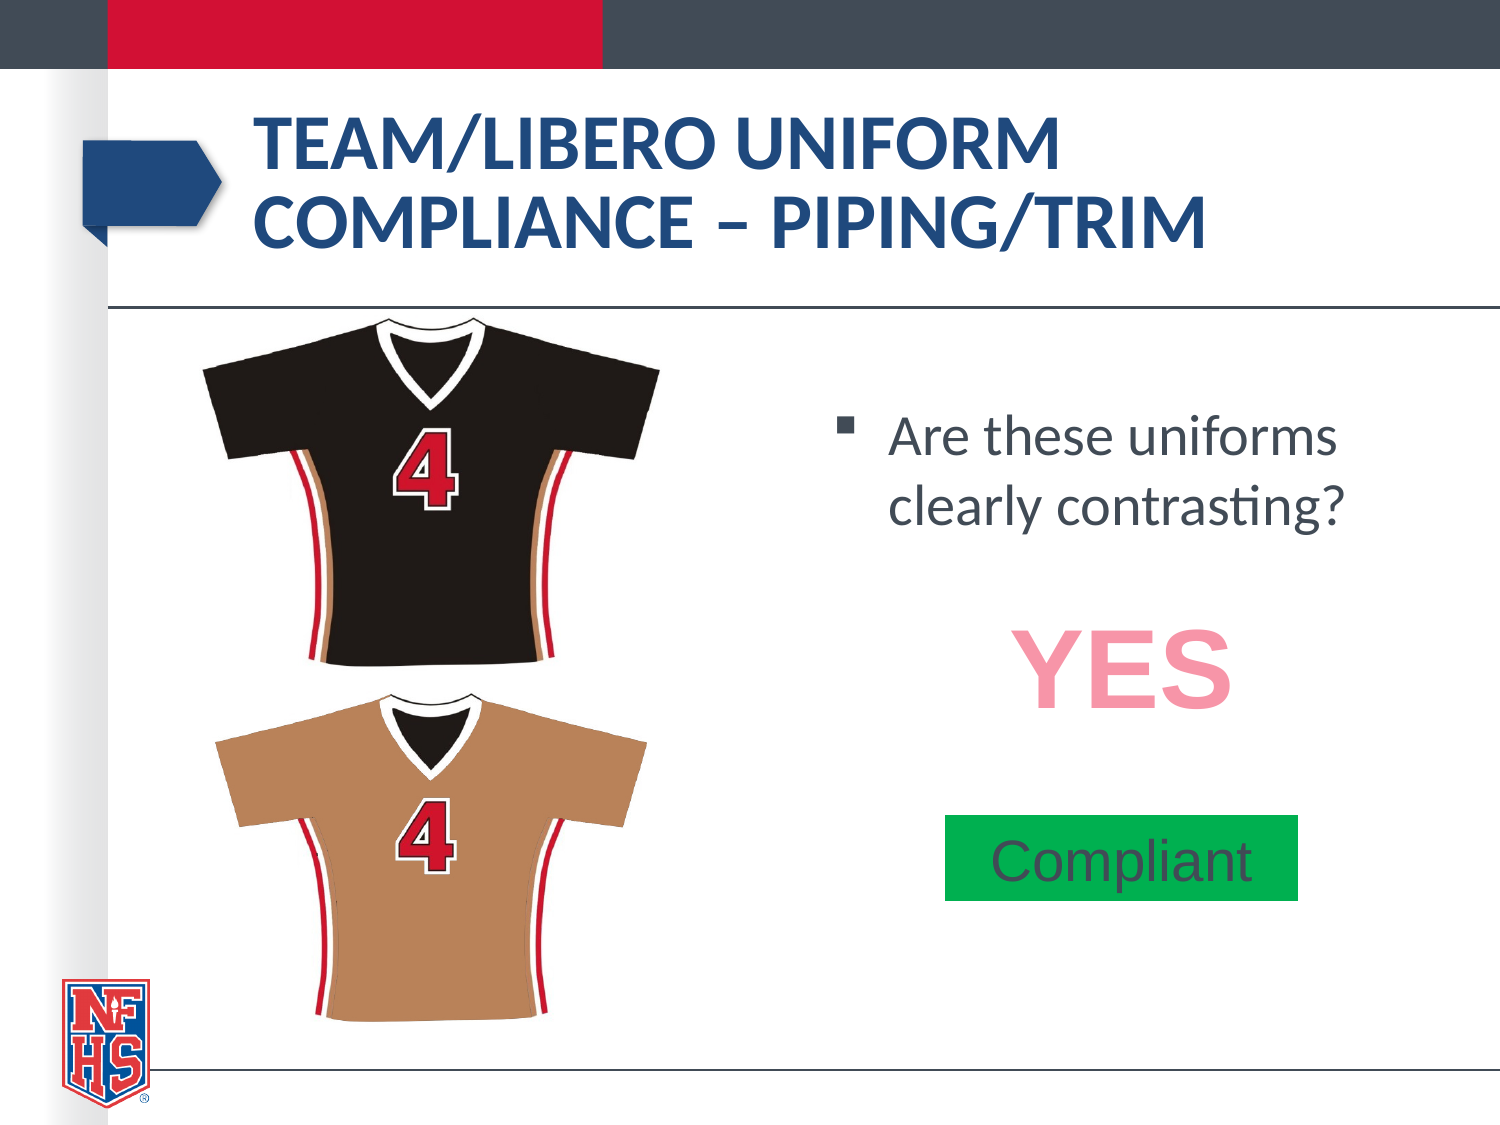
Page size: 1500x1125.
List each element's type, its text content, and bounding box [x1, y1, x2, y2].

title Team/Libero Uniform Compliance – Piping/Trim [238, 85, 1473, 285]
text_box YES [994, 588, 1250, 739]
list Are these uniforms clearly contrasting? [816, 319, 1480, 1063]
picture [199, 315, 662, 671]
picture [62, 979, 150, 1109]
text_box Compliant [945, 815, 1298, 901]
picture [212, 690, 649, 1026]
